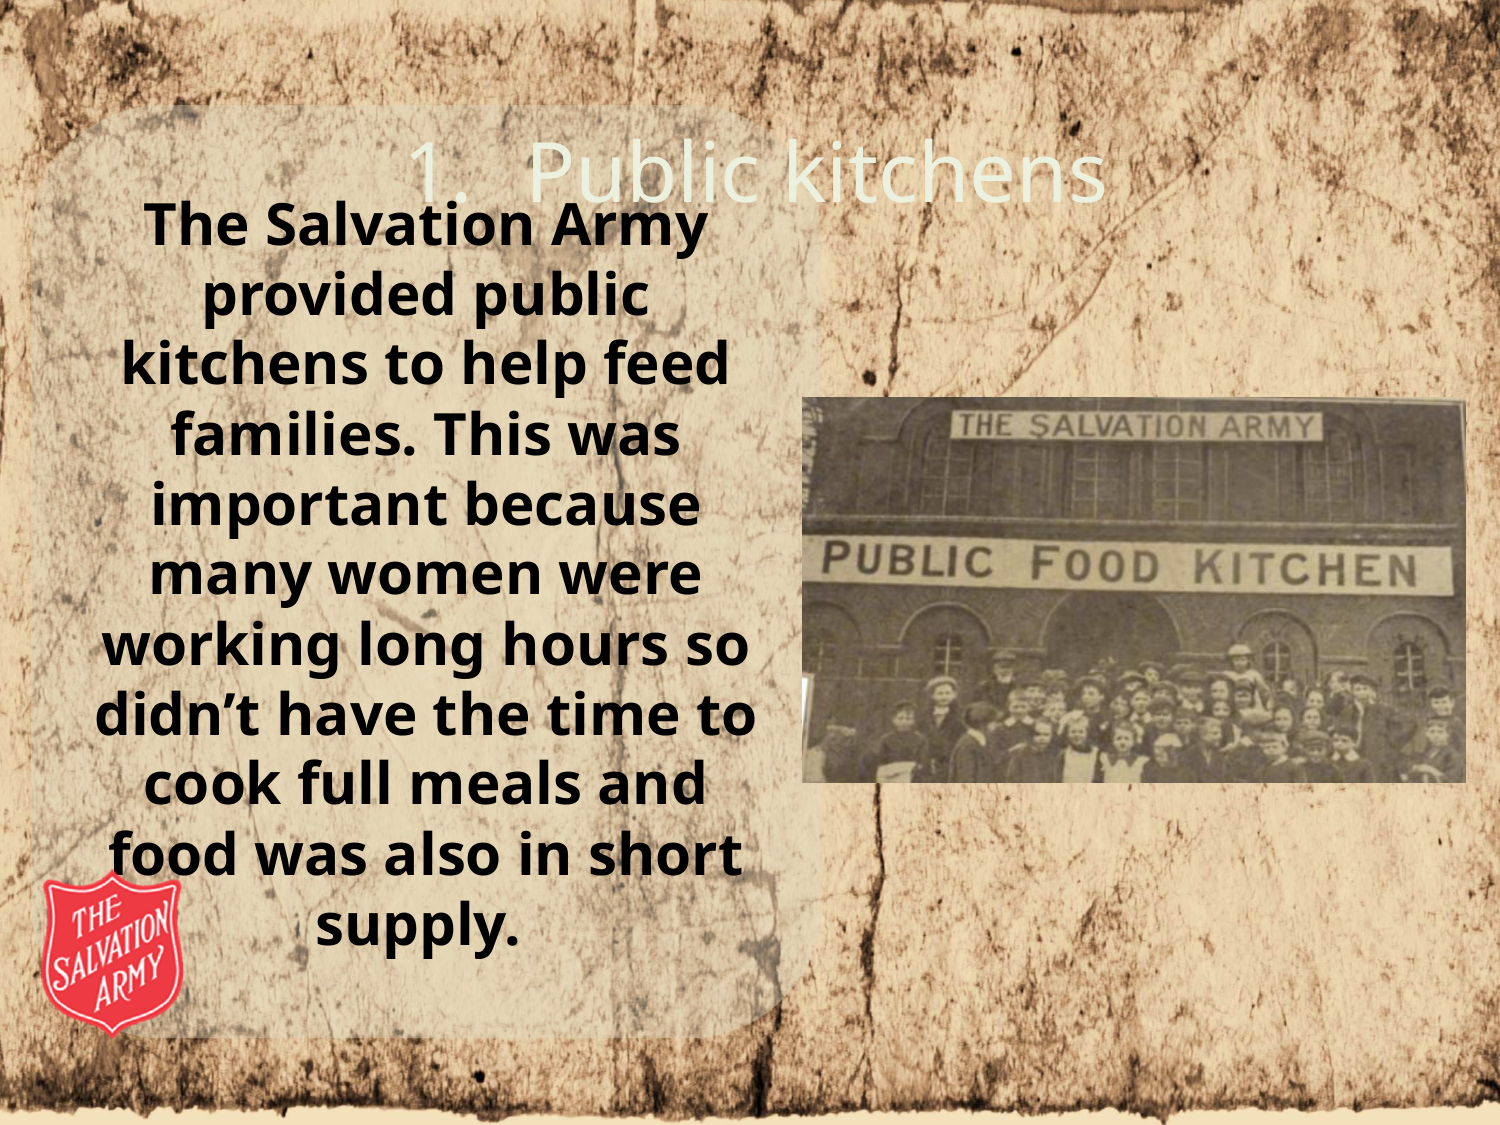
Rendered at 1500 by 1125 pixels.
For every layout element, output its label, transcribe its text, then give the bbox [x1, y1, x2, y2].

text_box The Salvation Army provided public kitchens to help feed families. This was important because many women were working long hours so didn’t have the time to cook full meals and food was also in short supply. [117, 103, 735, 111]
text_box The Salvation Army provided public kitchens to help feed families. This was important because many women were working long hours so didn’t have the time to cook full meals and food was also in short supply. [29, 181, 823, 1041]
picture [0, 0, 1500, 1125]
list Public kitchens [41, 111, 1471, 246]
